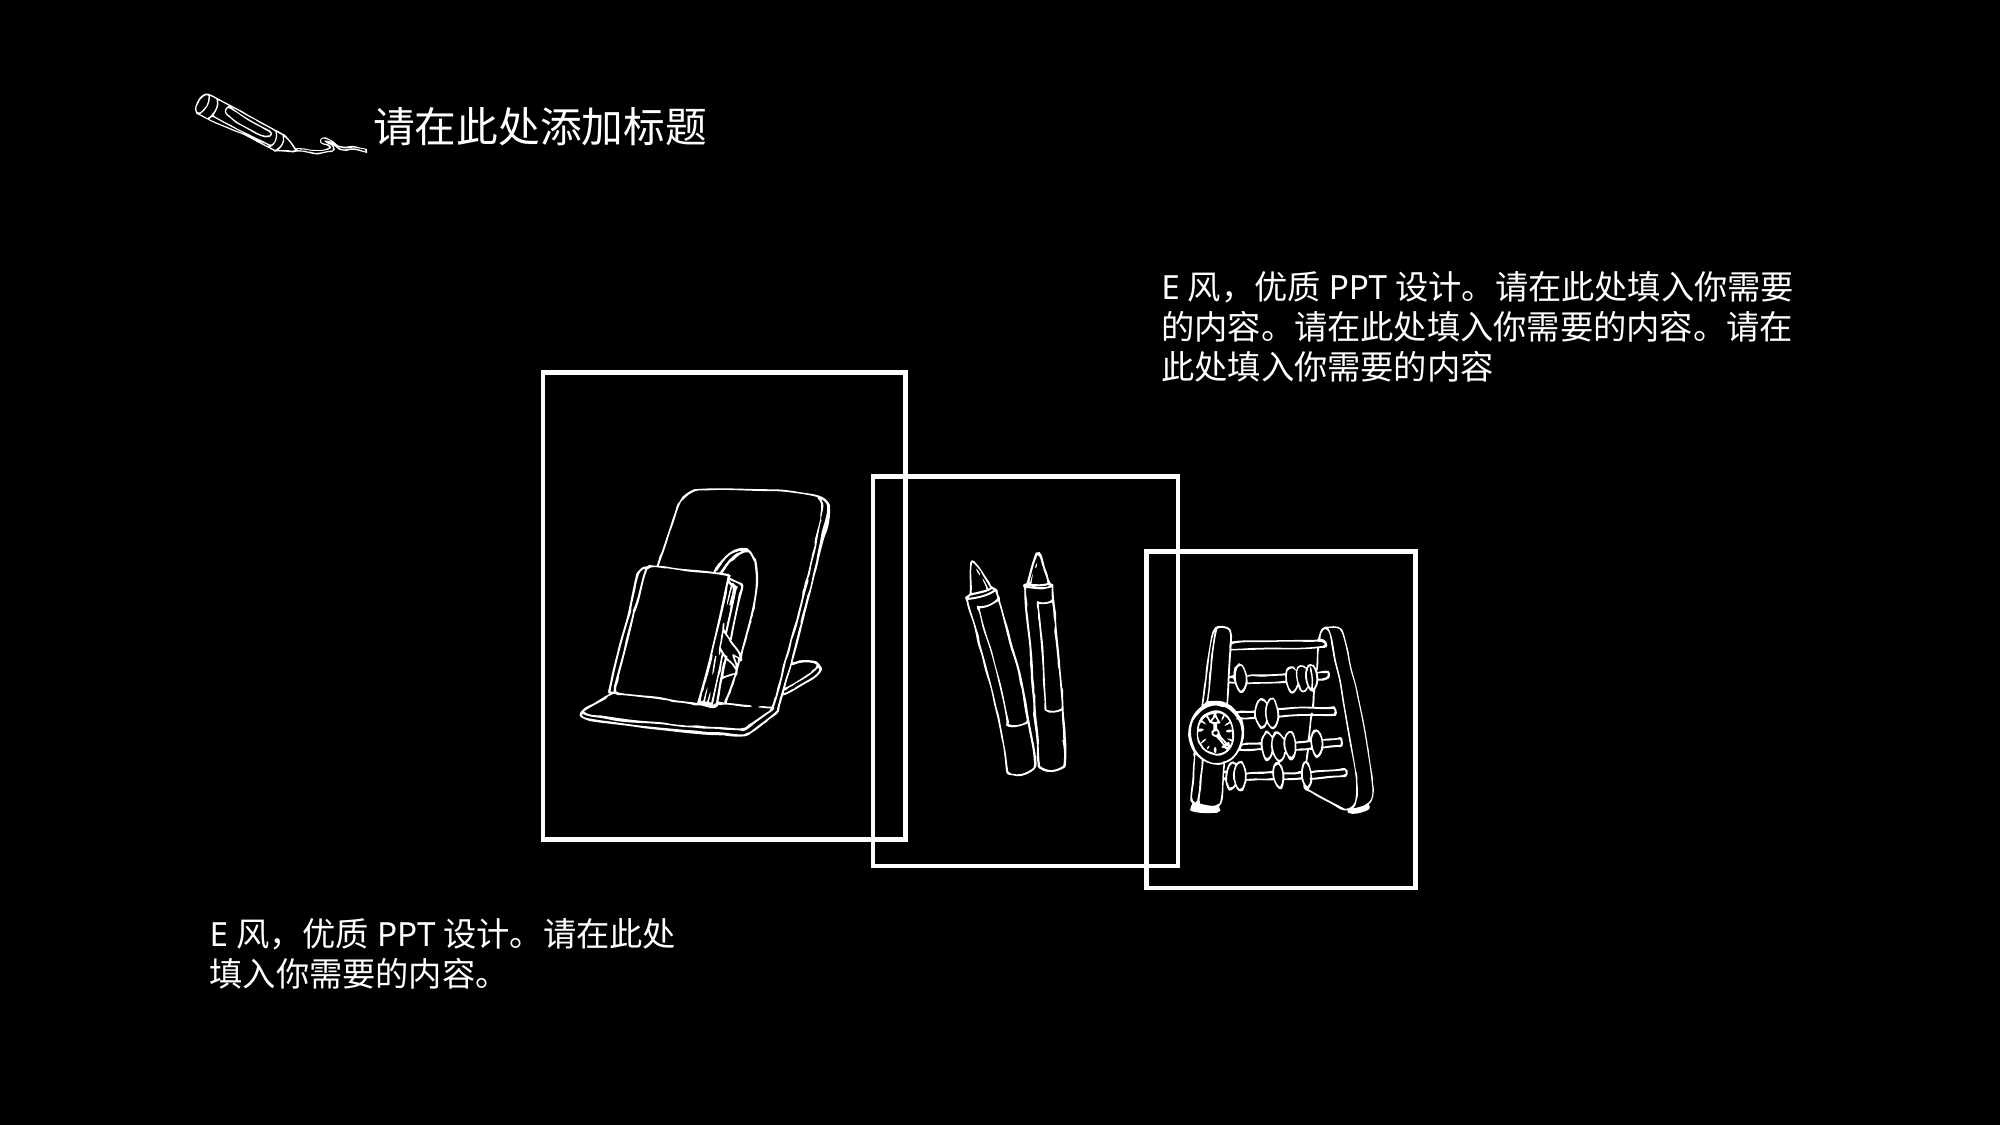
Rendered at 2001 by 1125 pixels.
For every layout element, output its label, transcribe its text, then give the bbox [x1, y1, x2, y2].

text_box 请在此处添加标题 [358, 93, 800, 159]
text_box E风，优质PPT设计。请在此处填入你需要的内容。请在此处填入你需要的内容。请在此处填入你需要的内容 [1146, 258, 1820, 439]
text_box E风，优质PPT设计。请在此处填入你需要的内容。 [194, 906, 707, 1001]
text_box [542, 372, 907, 841]
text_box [578, 487, 831, 738]
text_box [872, 476, 1179, 867]
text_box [964, 551, 1067, 778]
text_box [1188, 624, 1374, 816]
text_box [194, 93, 358, 155]
text_box [1146, 551, 1416, 889]
